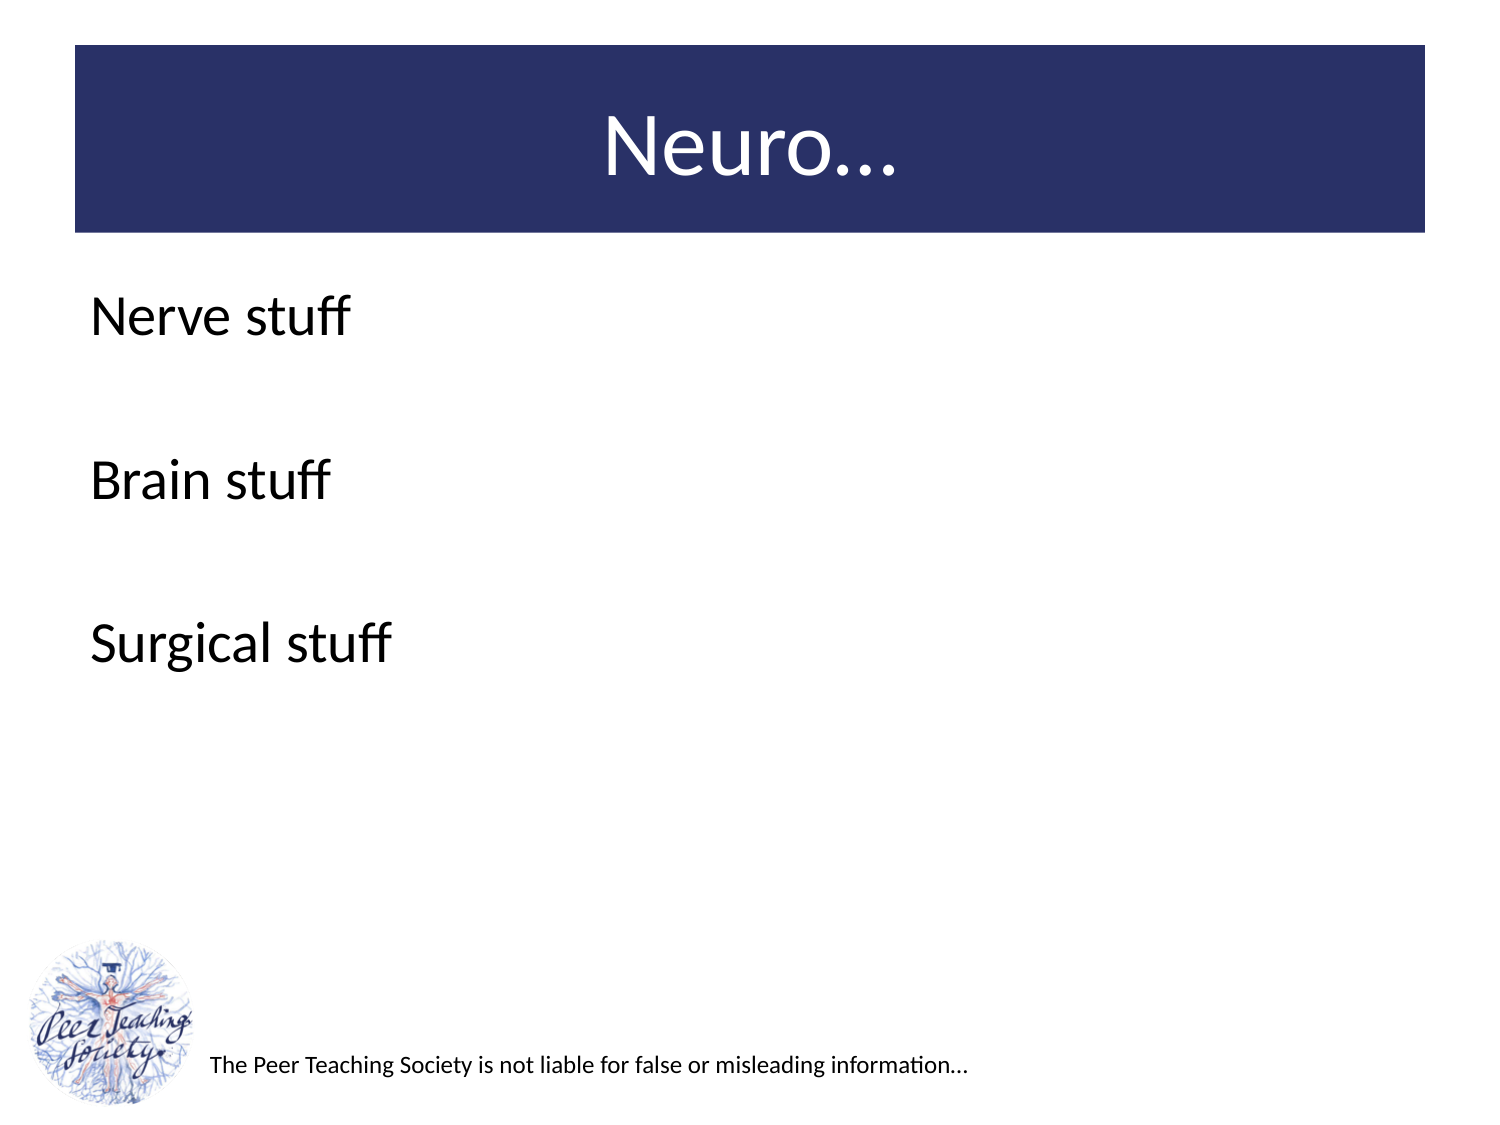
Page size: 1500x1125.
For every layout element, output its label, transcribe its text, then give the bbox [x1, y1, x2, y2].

list Nerve stuff Brain stuff Surgical stuff [75, 262, 738, 1005]
title Neuro… [75, 45, 1425, 233]
picture [26, 938, 195, 1107]
